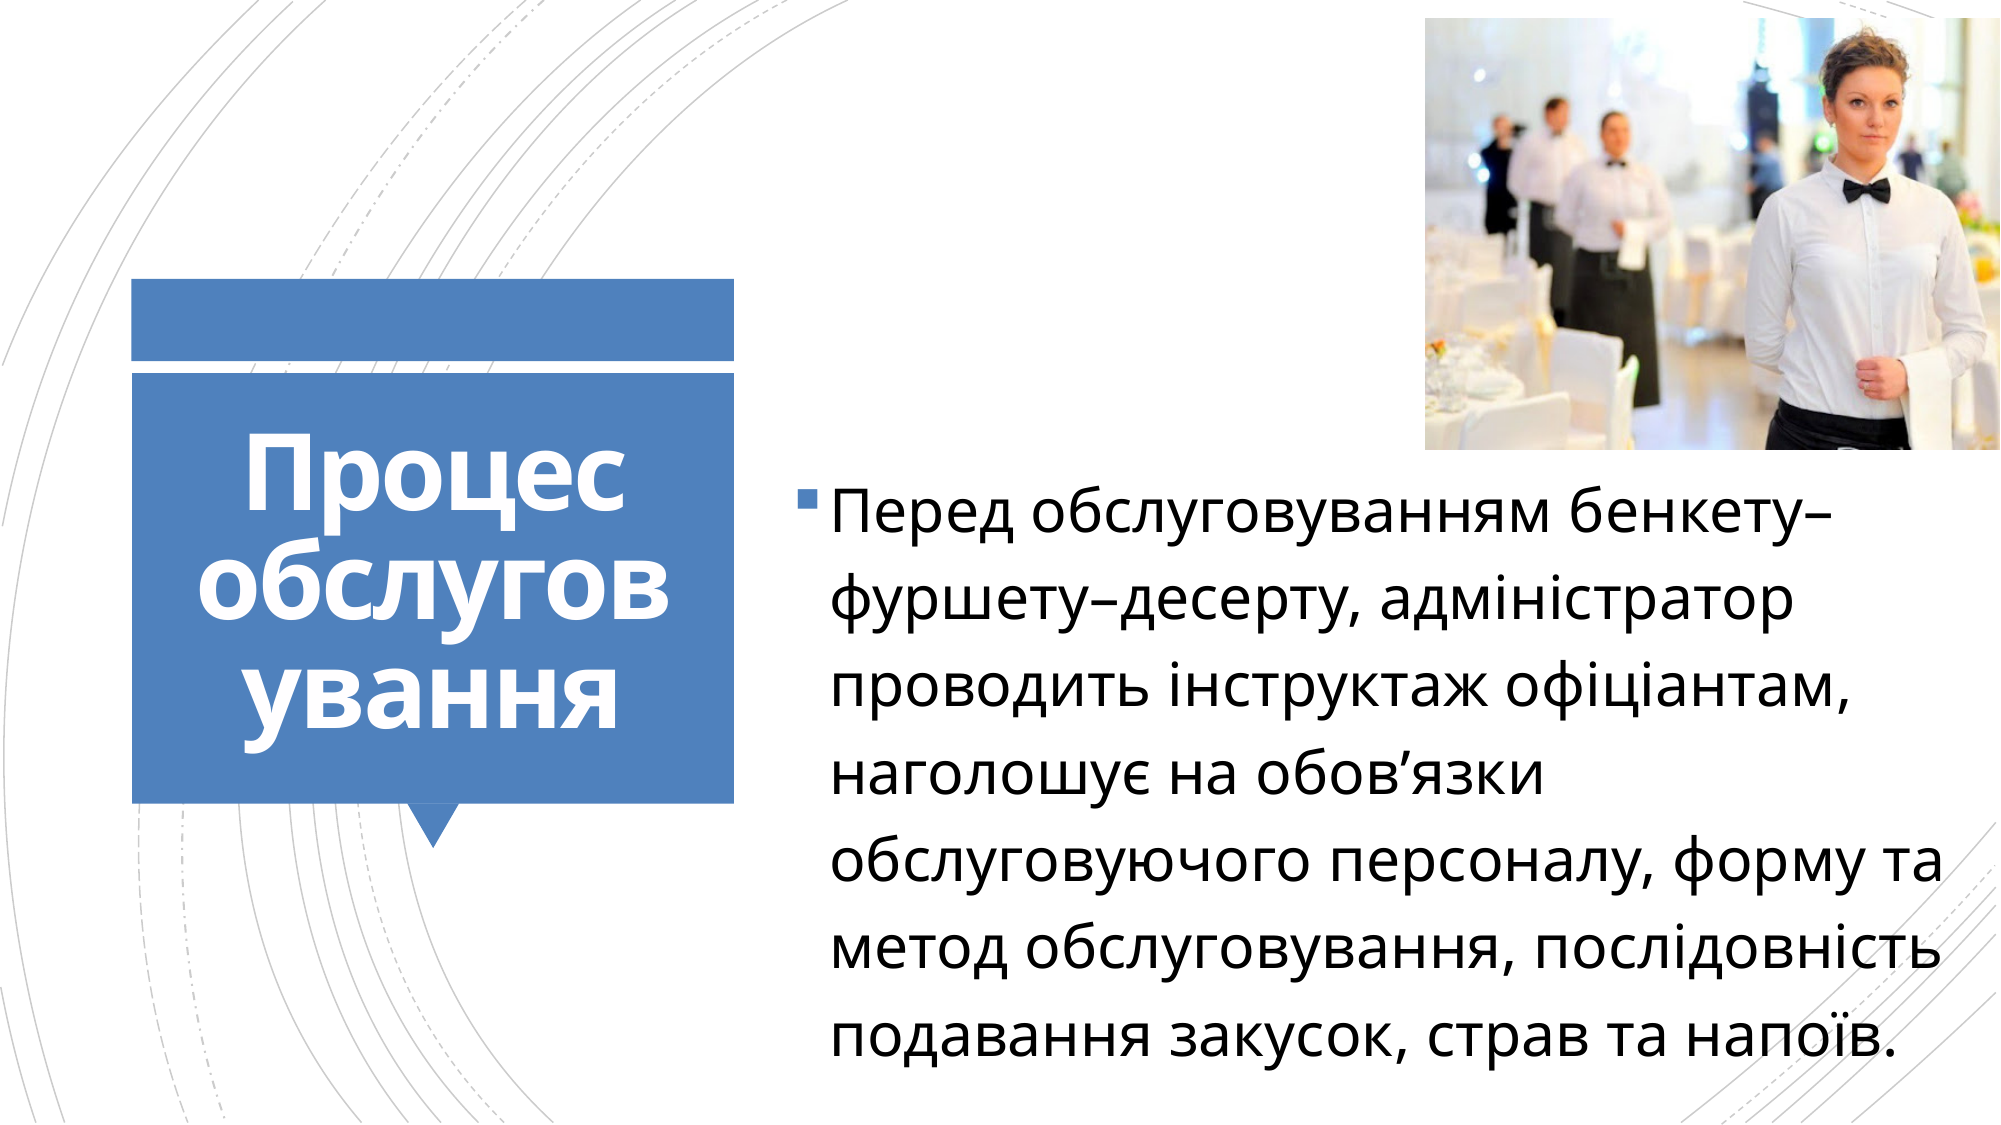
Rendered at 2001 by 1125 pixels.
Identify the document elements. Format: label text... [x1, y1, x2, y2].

title Процес обслуговування [145, 385, 720, 789]
picture [1424, 18, 2000, 450]
list Перед обслуговуванням бенкету– фуршету–десерту, адміністратор проводить інструктаж офіціантам, наголошує на обов’язки обслуговуючого персоналу, форму та метод обслуговування, послідовність подавання закусок, страв та напоїв. [792, 449, 1955, 1097]
